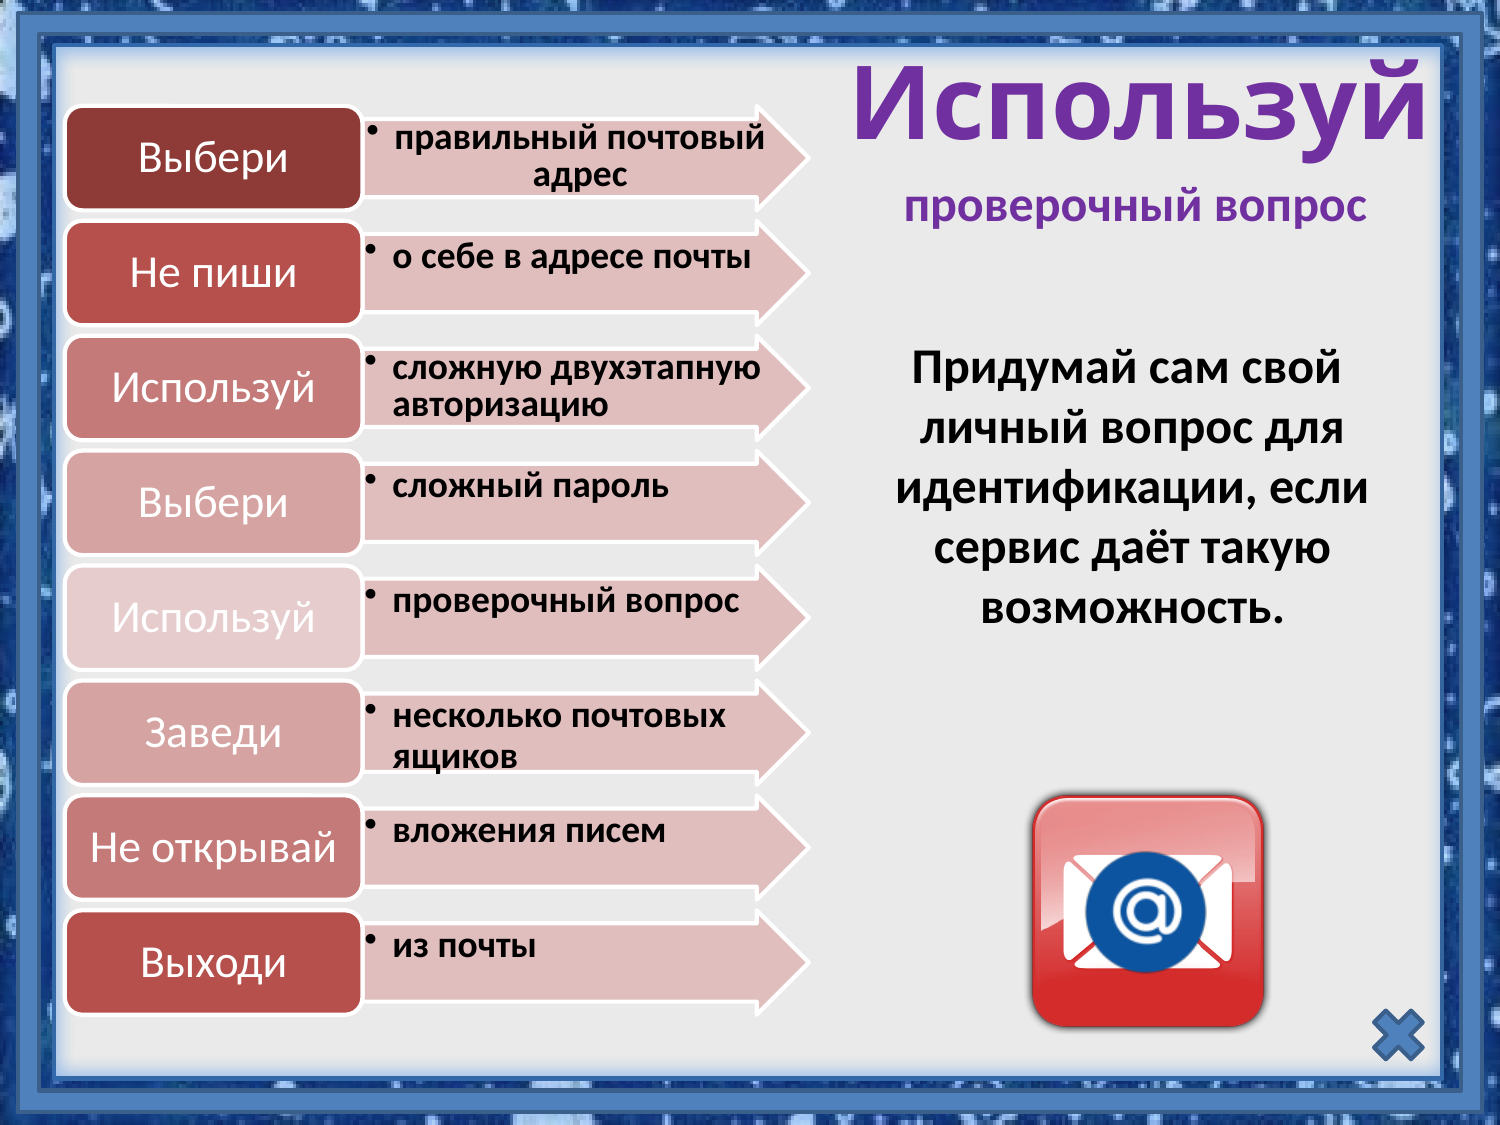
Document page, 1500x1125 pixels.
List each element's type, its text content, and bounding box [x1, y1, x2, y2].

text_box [64, 105, 810, 1016]
text_box Придумай сам свой личный вопрос для идентификации, если сервис даёт такую возможность. [880, 326, 1385, 641]
text_box Используй [833, 30, 1447, 168]
text_box проверочный вопрос [888, 164, 1383, 239]
picture [0, 0, 1500, 1125]
text_box [1371, 1008, 1425, 1062]
